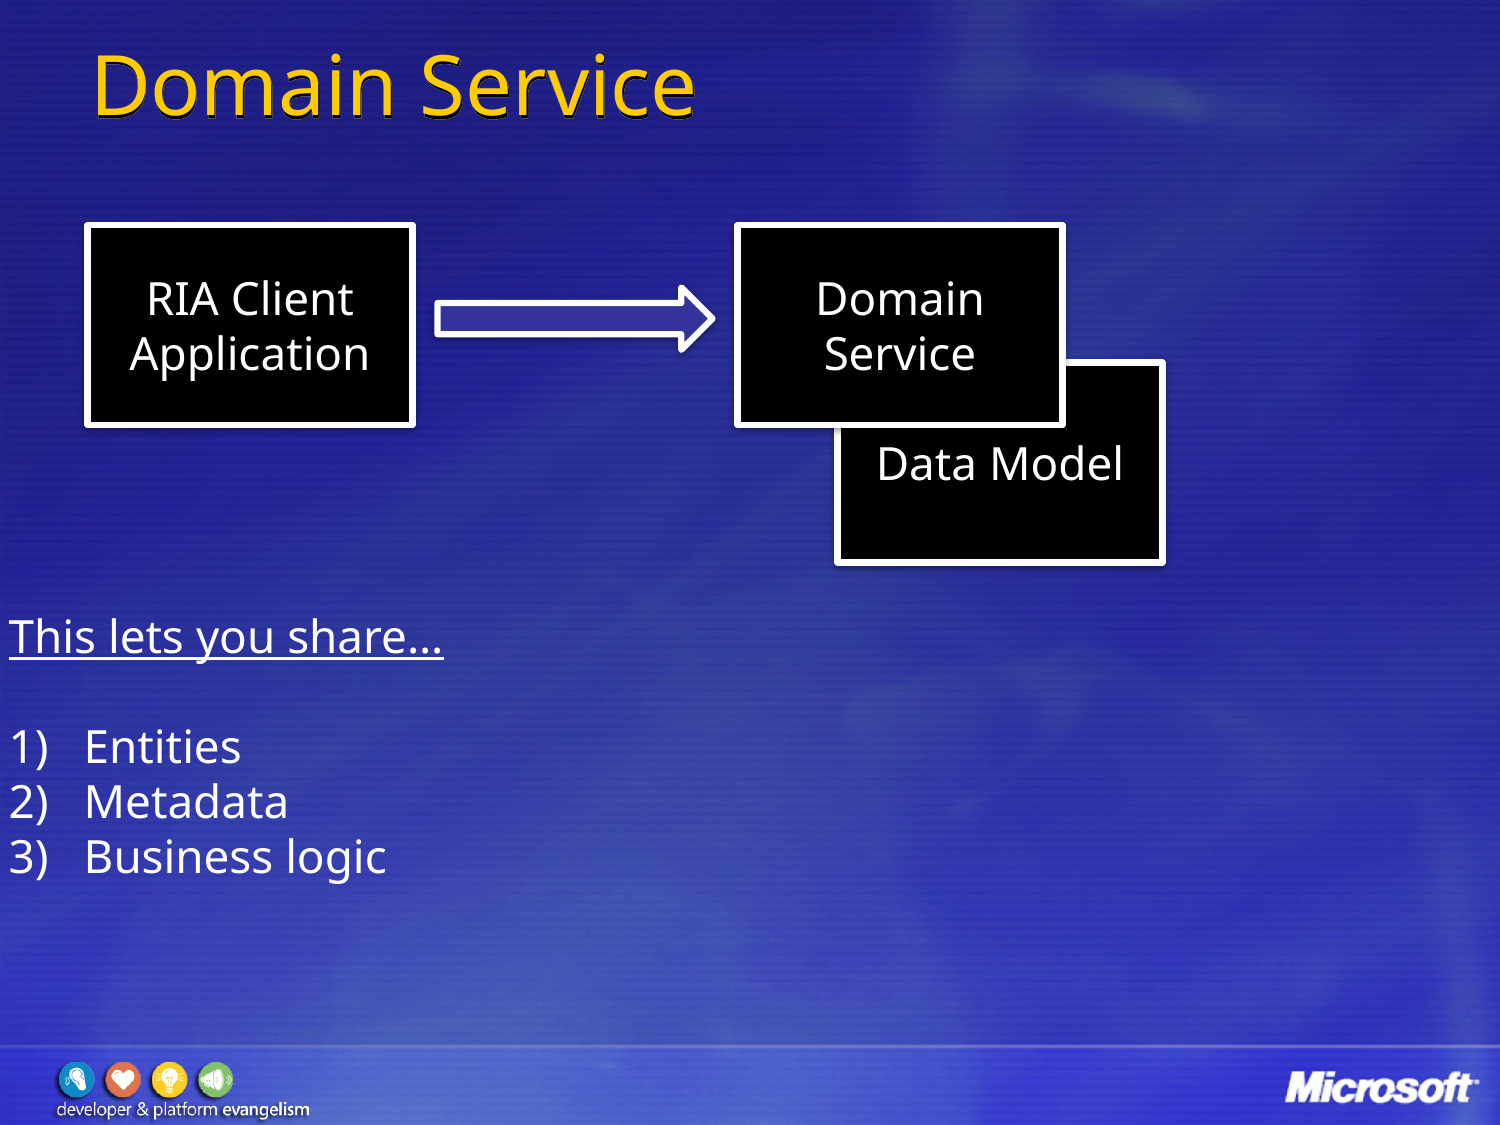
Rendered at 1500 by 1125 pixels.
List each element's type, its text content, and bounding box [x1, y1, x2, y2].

text_box [434, 284, 716, 353]
text_box This lets you share… Entities Metadata Business logic [0, 600, 609, 1000]
text_box Domain Service [734, 222, 1066, 428]
text_box RIA Client Application [84, 222, 416, 428]
title Domain Service [74, 24, 1426, 123]
picture [0, 0, 1500, 1125]
text_box Data Model [834, 359, 1166, 566]
